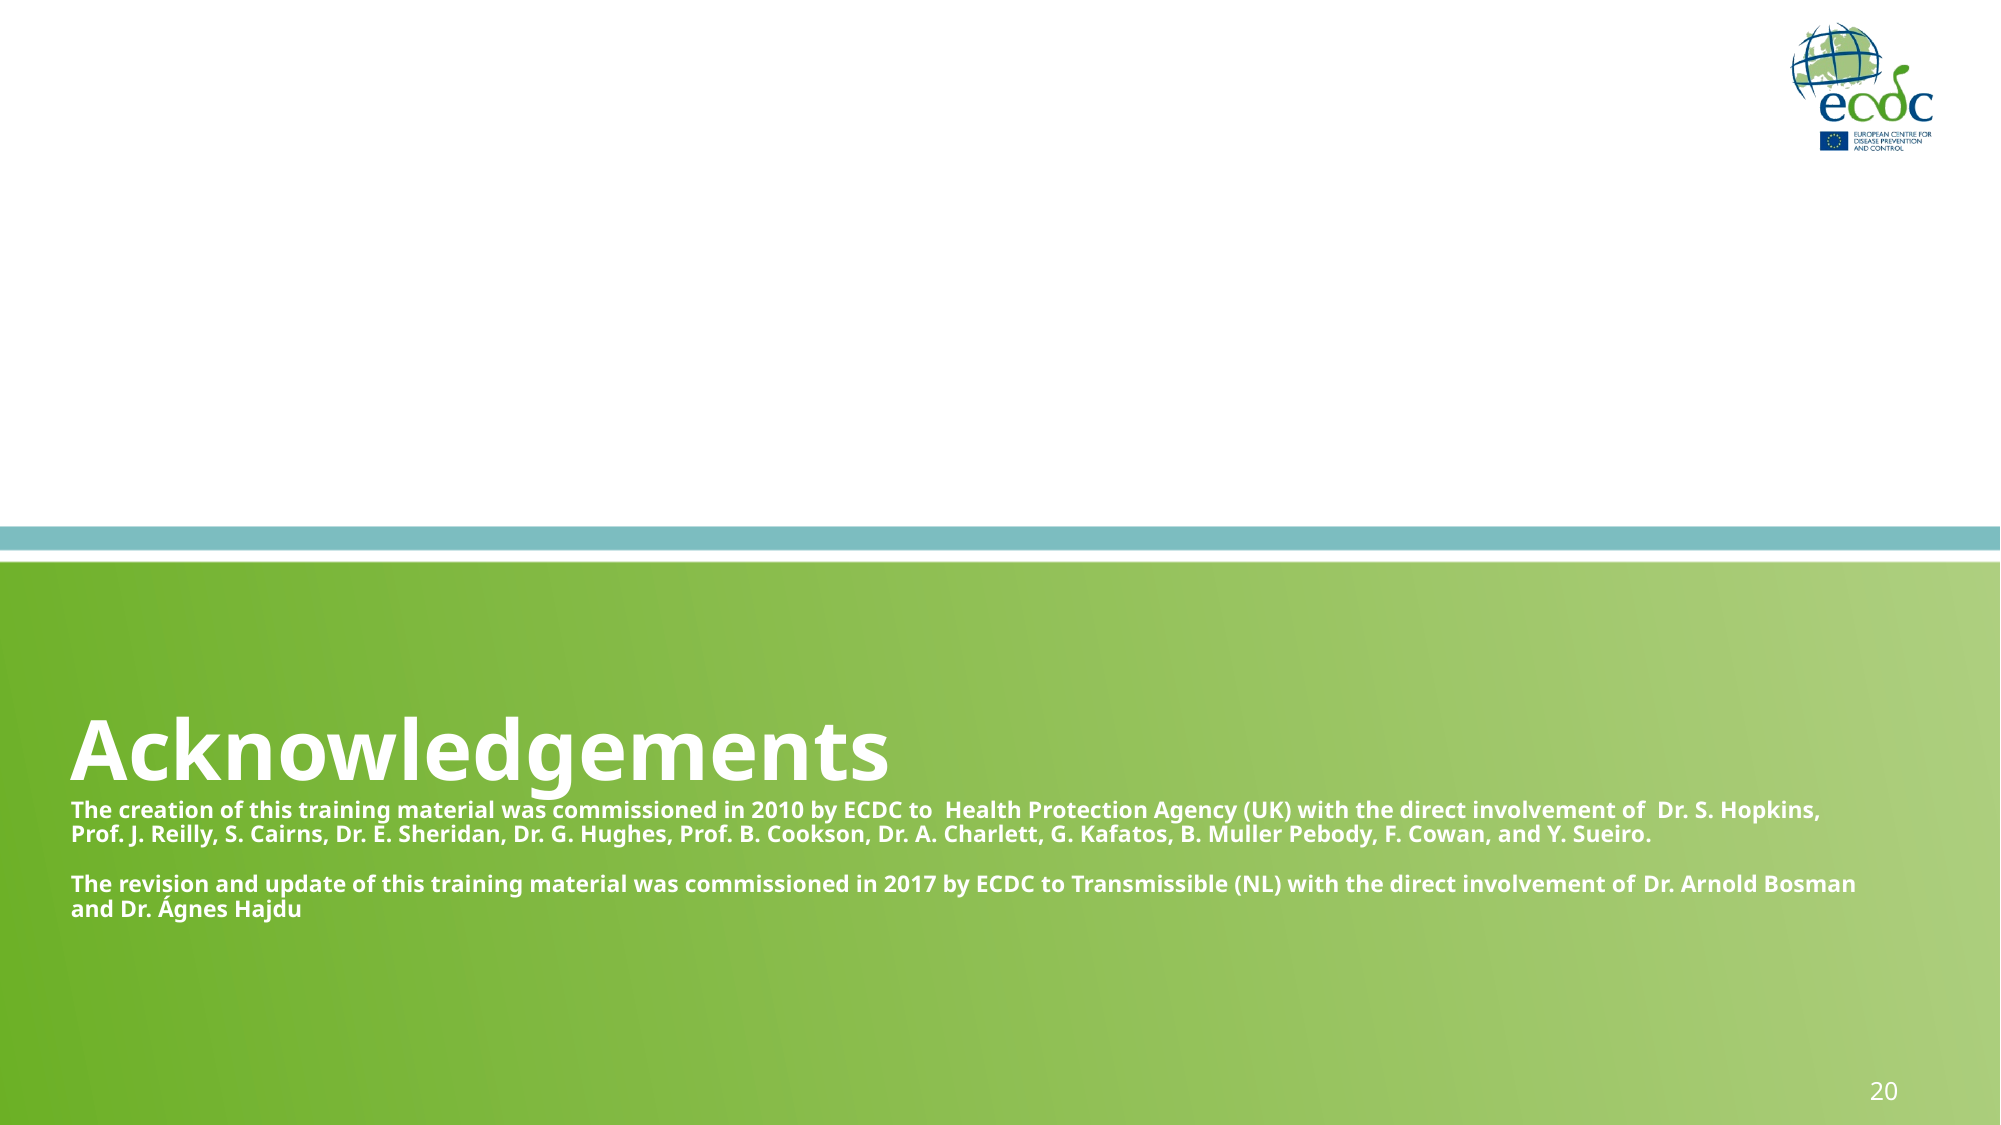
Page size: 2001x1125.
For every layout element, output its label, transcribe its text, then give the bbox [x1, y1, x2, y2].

picture [0, 0, 2000, 1125]
slide_number 20 [1494, 1062, 1914, 1123]
title Acknowledgements The creation of this training material was commissioned in 2010 by ECDC to Health Protection Agency (UK) with the direct involvement of Dr. S. Hopkins, Prof. J. Reilly, S. Cairns, Dr. E. Sheridan, Dr. G. Hughes, Prof. B. Cookson, Dr. A. Charlett, G. Kafatos, B. Muller Pebody, F. Cowan, and Y. Sueiro. The revision and update of this training material was commissioned in 2017 by ECDC to Transmissible (NL) with the direct involvement of Dr. Arnold Bosman and Dr. Ágnes Hajdu [70, 708, 1871, 1028]
